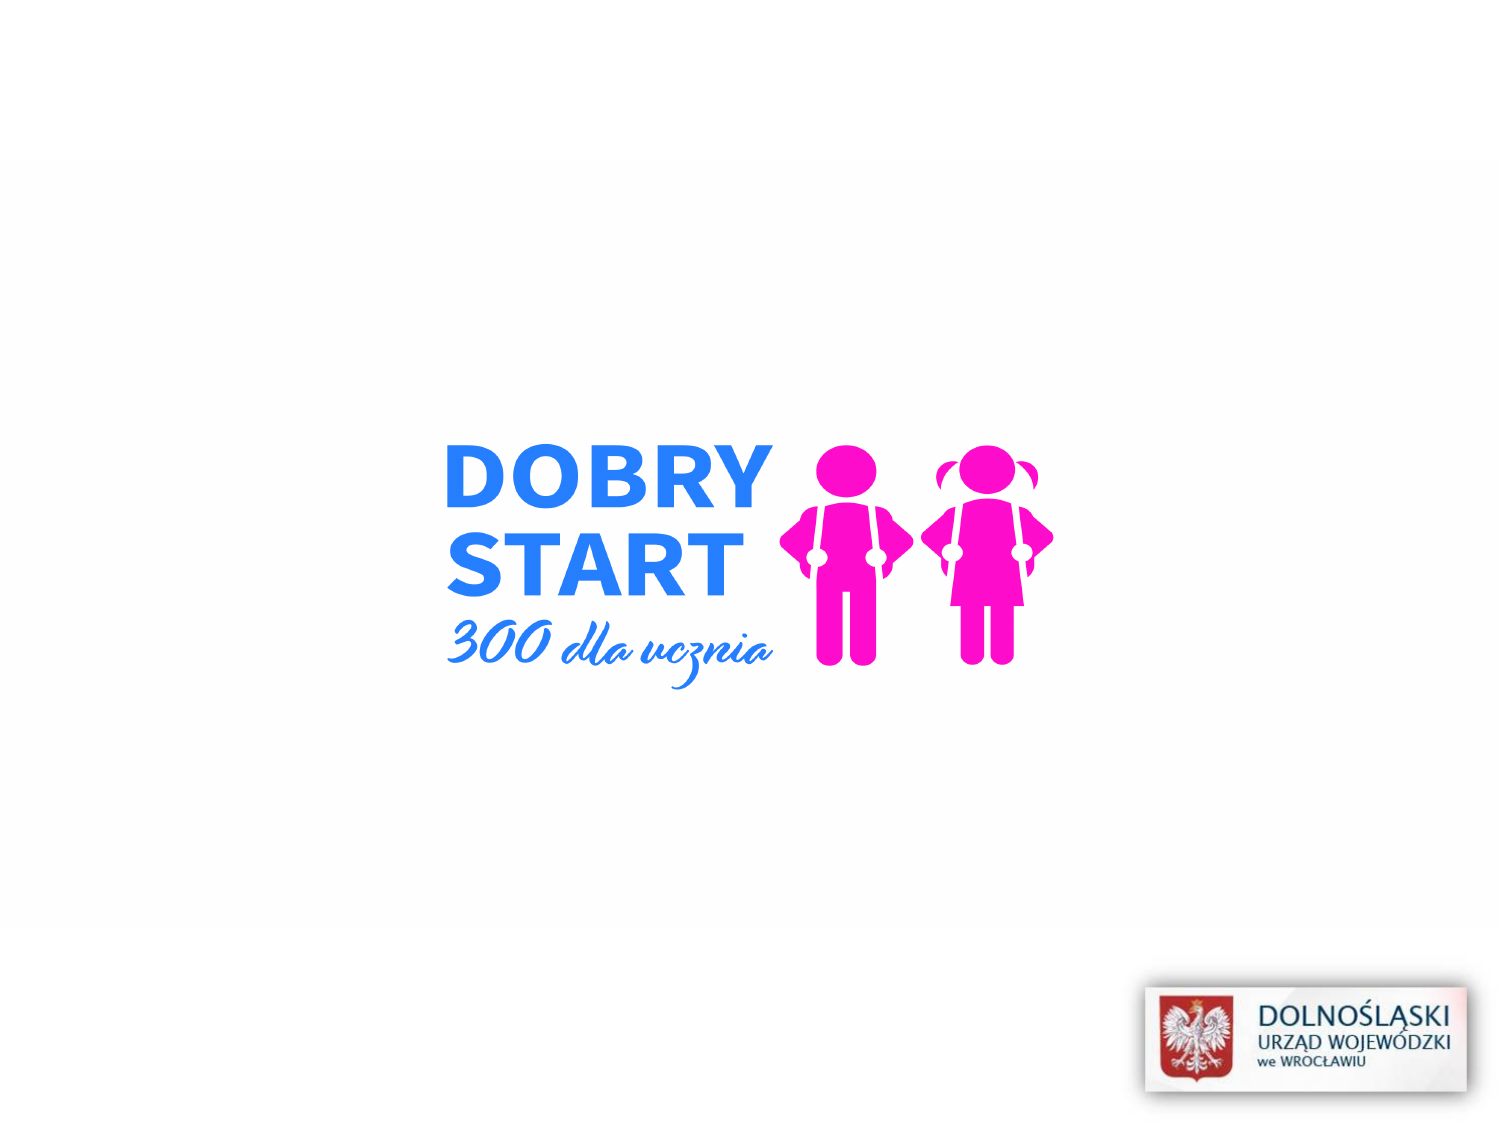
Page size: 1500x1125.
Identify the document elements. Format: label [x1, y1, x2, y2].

picture [1112, 954, 1500, 1125]
picture [0, 160, 1500, 929]
